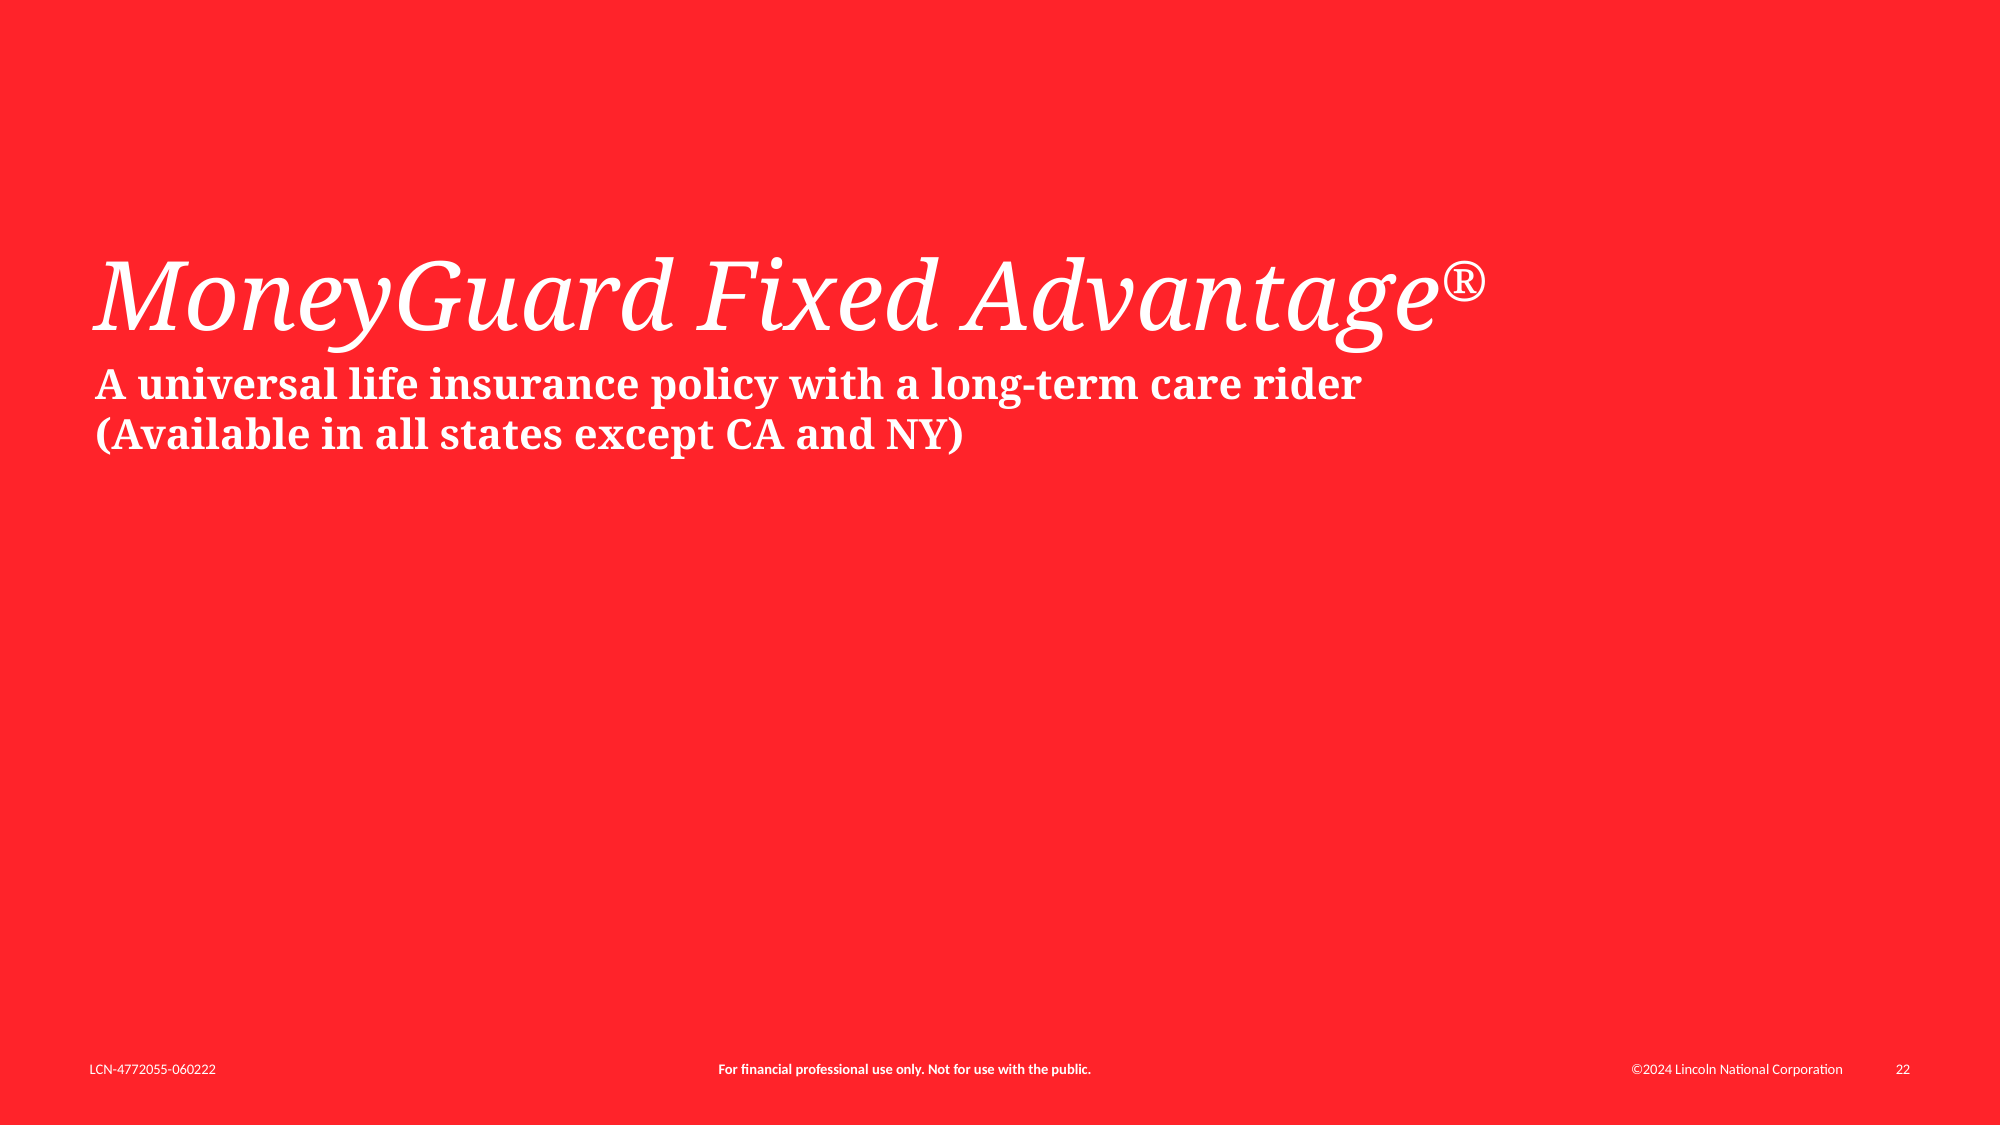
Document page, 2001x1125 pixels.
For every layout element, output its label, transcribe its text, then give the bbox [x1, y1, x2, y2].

list MoneyGuard Fixed Advantage® [94, 234, 1906, 350]
list A universal life insurance policy with a long-term care rider (Available in all states except CA and NY) [94, 357, 1906, 409]
